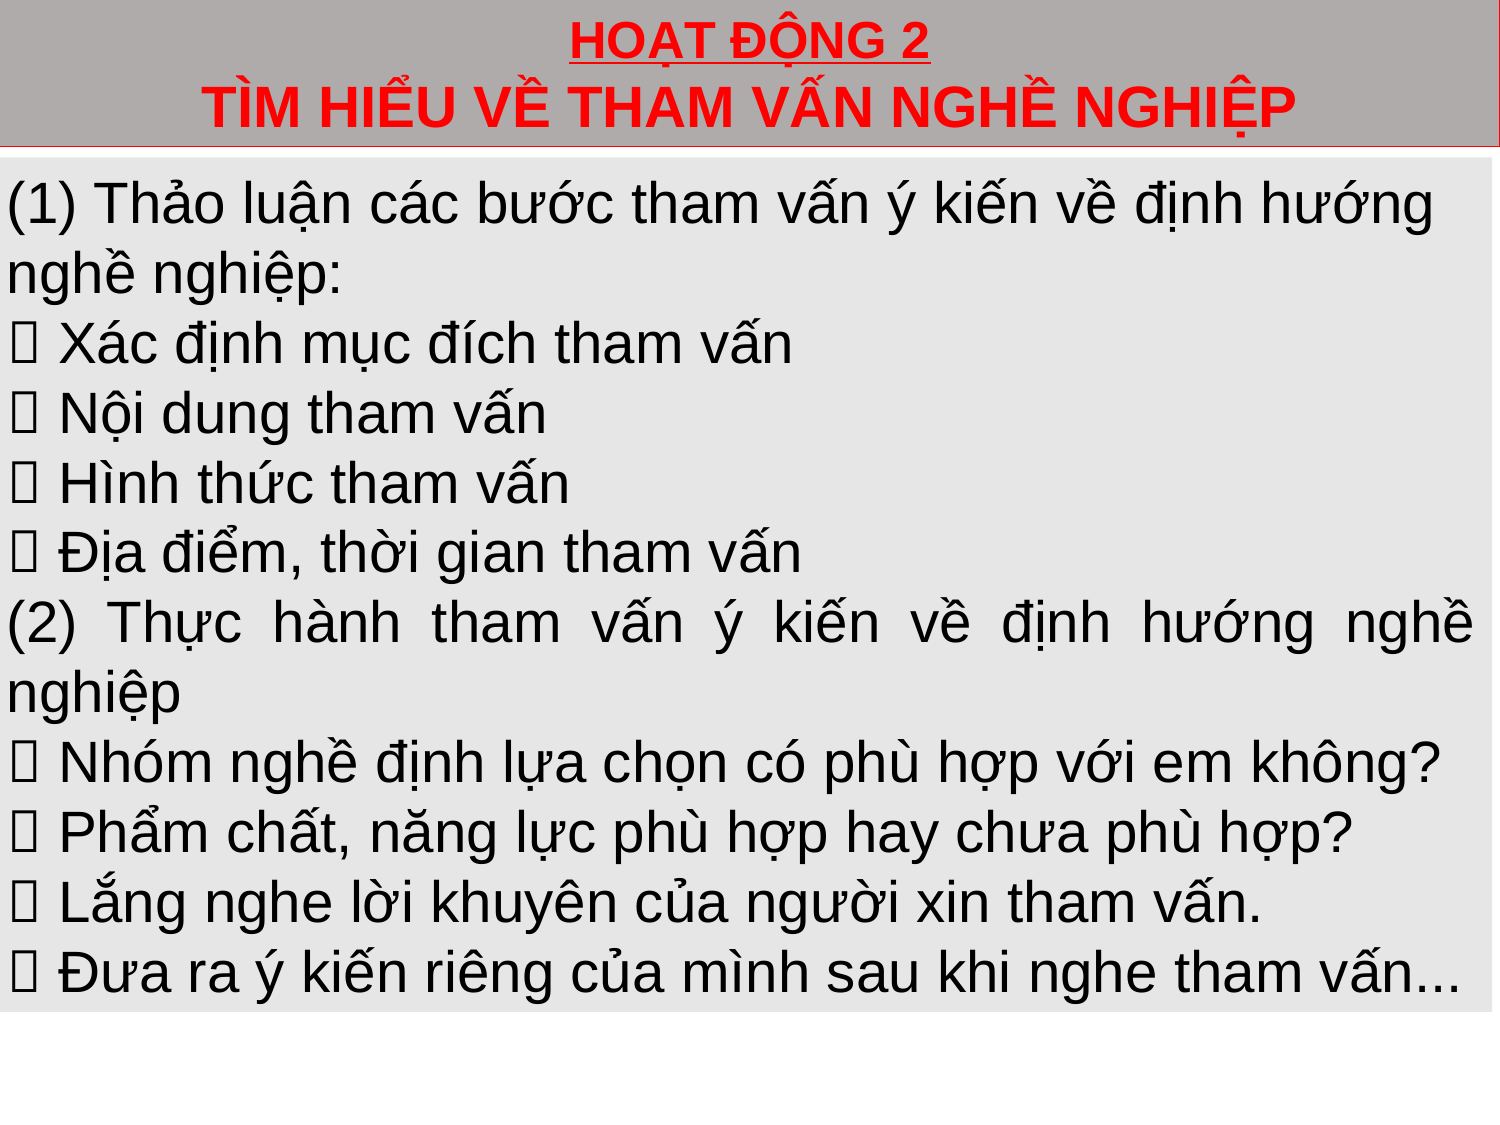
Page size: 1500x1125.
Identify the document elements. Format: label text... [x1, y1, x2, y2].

picture [742, 556, 758, 568]
text_box HOẠT ĐỘNG 2 TÌM HIỂU VỀ THAM VẤN NGHỀ NGHIỆP [0, 0, 1500, 147]
text_box (1) Thảo luận các bước tham vấn ý kiến về định hướng nghề nghiệp:  Xác định mục đích tham vấn  Nội dung tham vấn  Hình thức tham vấn  Địa điểm, thời gian tham vấn (2) Thực hành tham vấn ý kiến về định hướng nghề nghiệp  Nhóm nghề định lựa chọn có phù hợp với em không?  Phẩm chất, năng lực phù hợp hay chưa phù hợp?  Lắng nghe lời khuyên của người xin tham vấn.  Đưa ra ý kiến riêng của mình sau khi nghe tham vấn... [0, 157, 1493, 1012]
